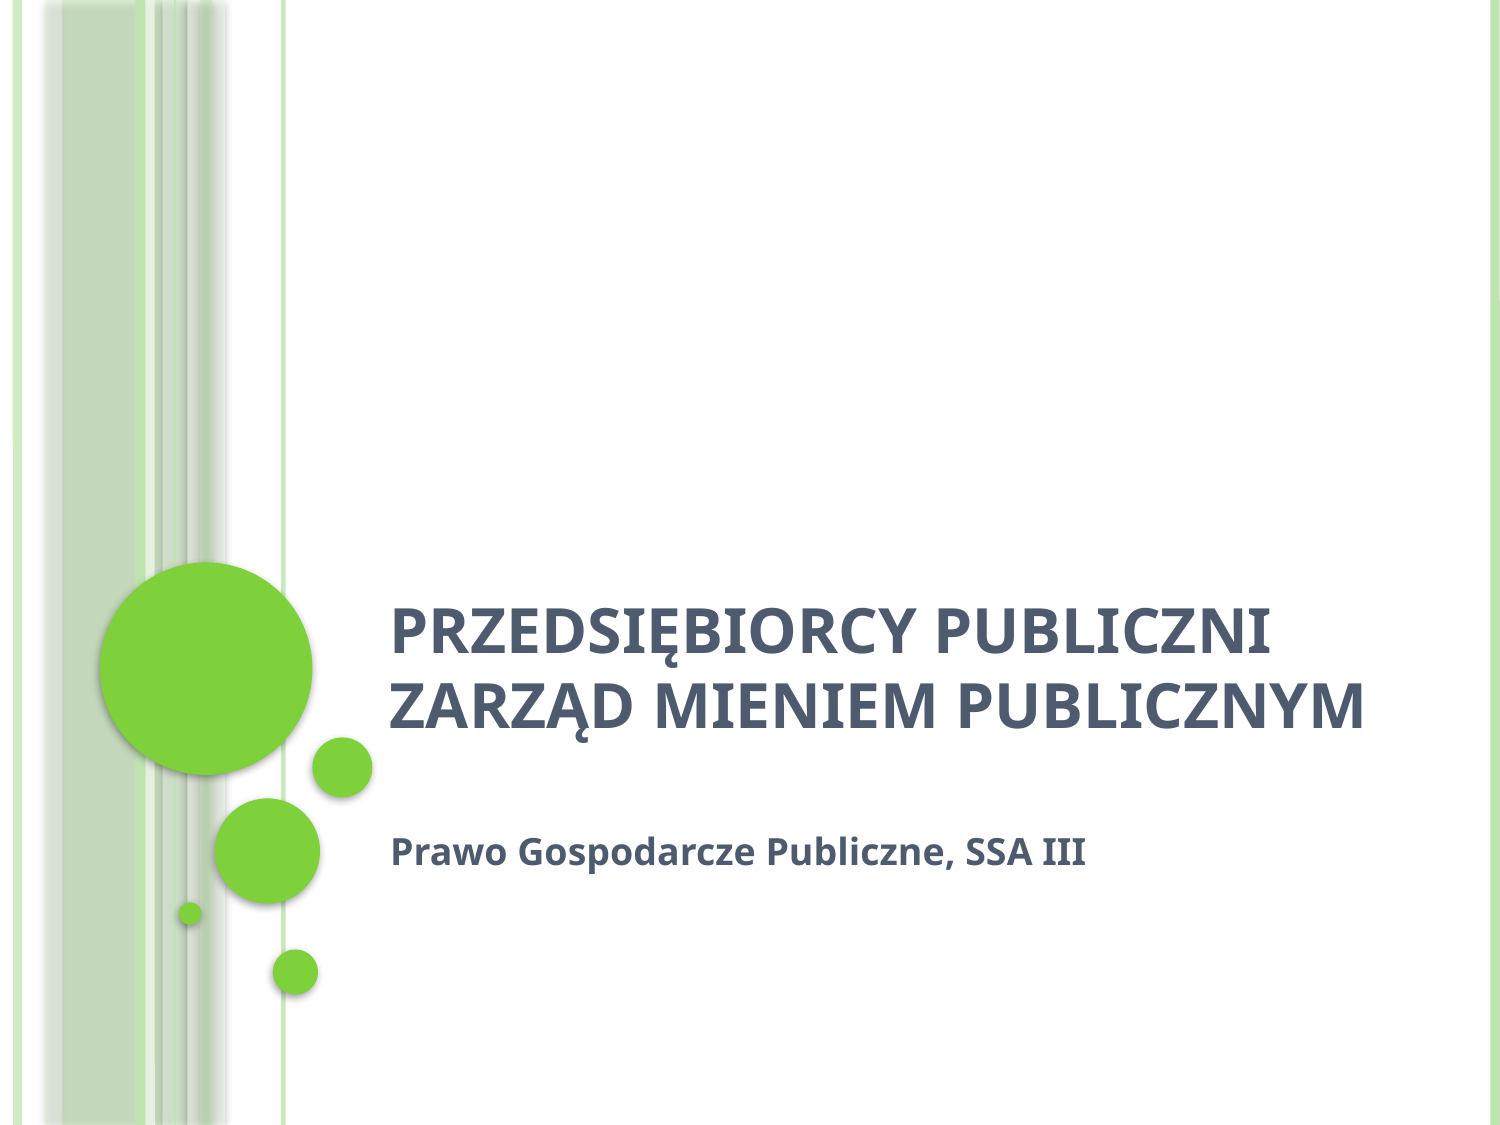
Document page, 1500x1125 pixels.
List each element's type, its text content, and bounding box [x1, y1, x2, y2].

subtitle Prawo Gospodarcze Publiczne, SSA III [374, 820, 1388, 1047]
title Przedsiębiorcy publiczni zarząd mieniem publicznym [375, 512, 1388, 820]
